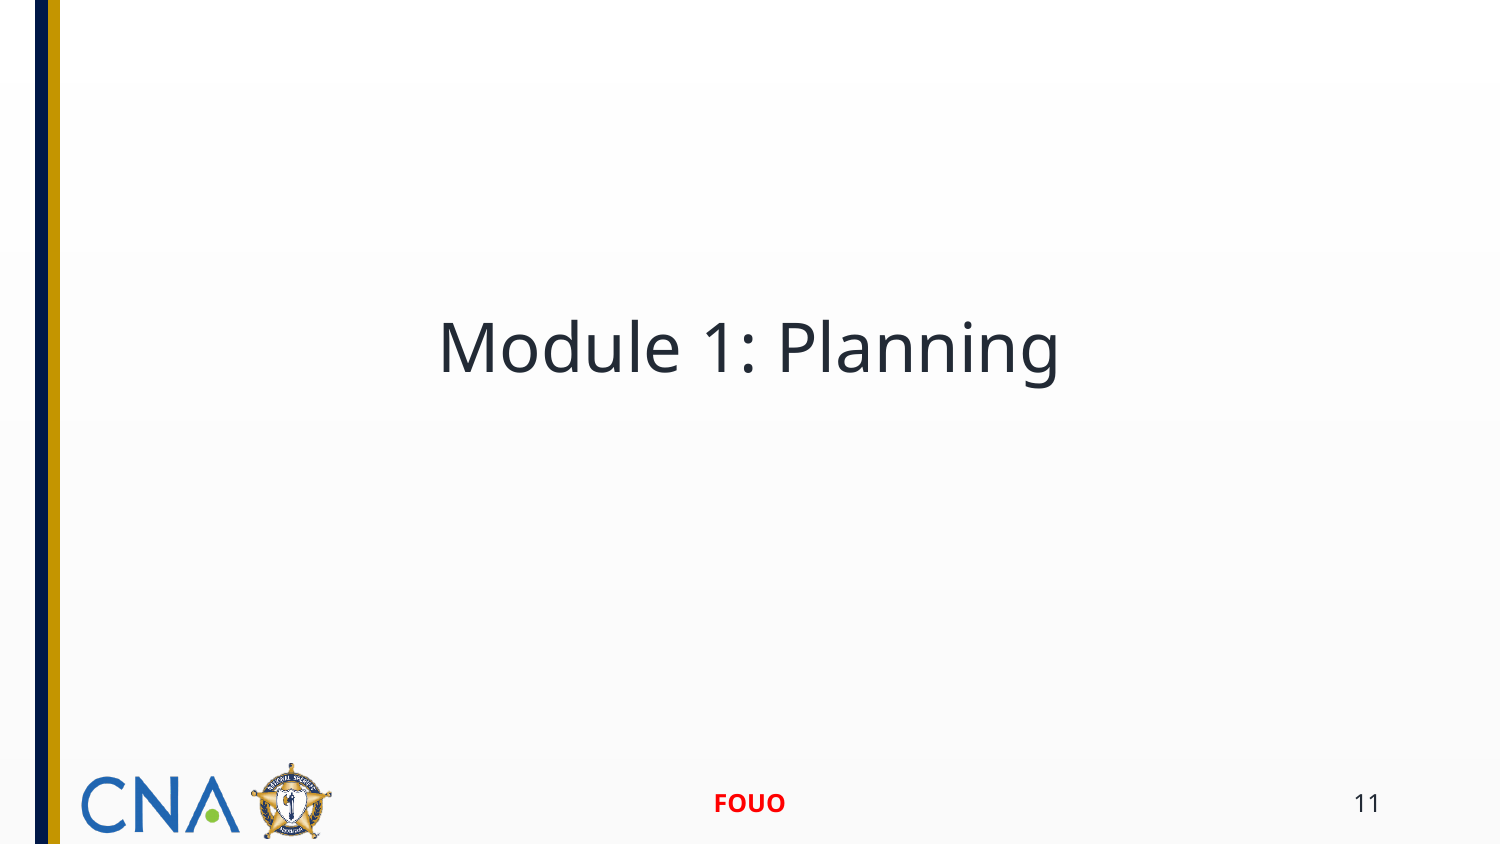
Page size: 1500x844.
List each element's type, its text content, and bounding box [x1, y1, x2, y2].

slide_number 11 [1059, 782, 1397, 827]
title Module 1: Planning [103, 268, 1397, 432]
picture [251, 763, 332, 839]
footer FOUO [496, 782, 1004, 827]
picture [78, 774, 243, 835]
